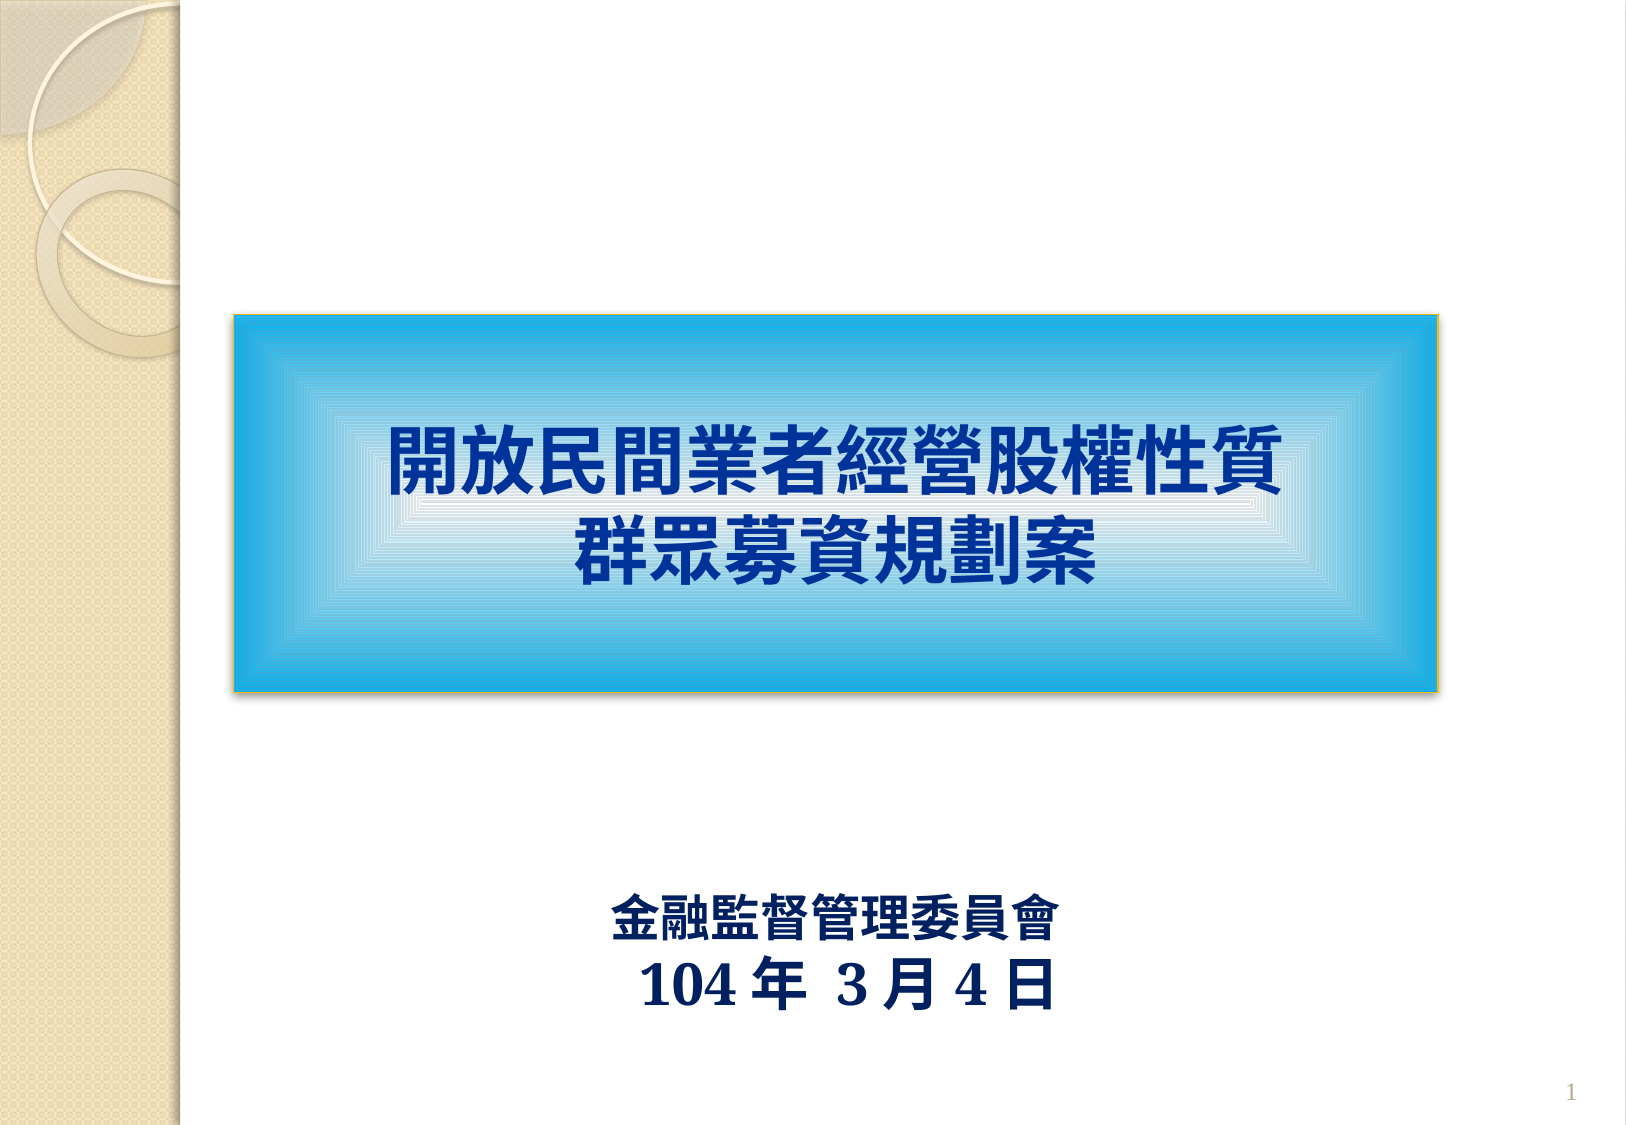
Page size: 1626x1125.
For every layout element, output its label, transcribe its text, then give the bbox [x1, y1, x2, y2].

text_box 金融監督管理委員會 104年 3月4日 [233, 834, 1438, 1024]
slide_number 1 [1530, 1034, 1612, 1113]
text_box 開放民間業者經營股權性質 群眾募資規劃案 [233, 314, 1439, 693]
